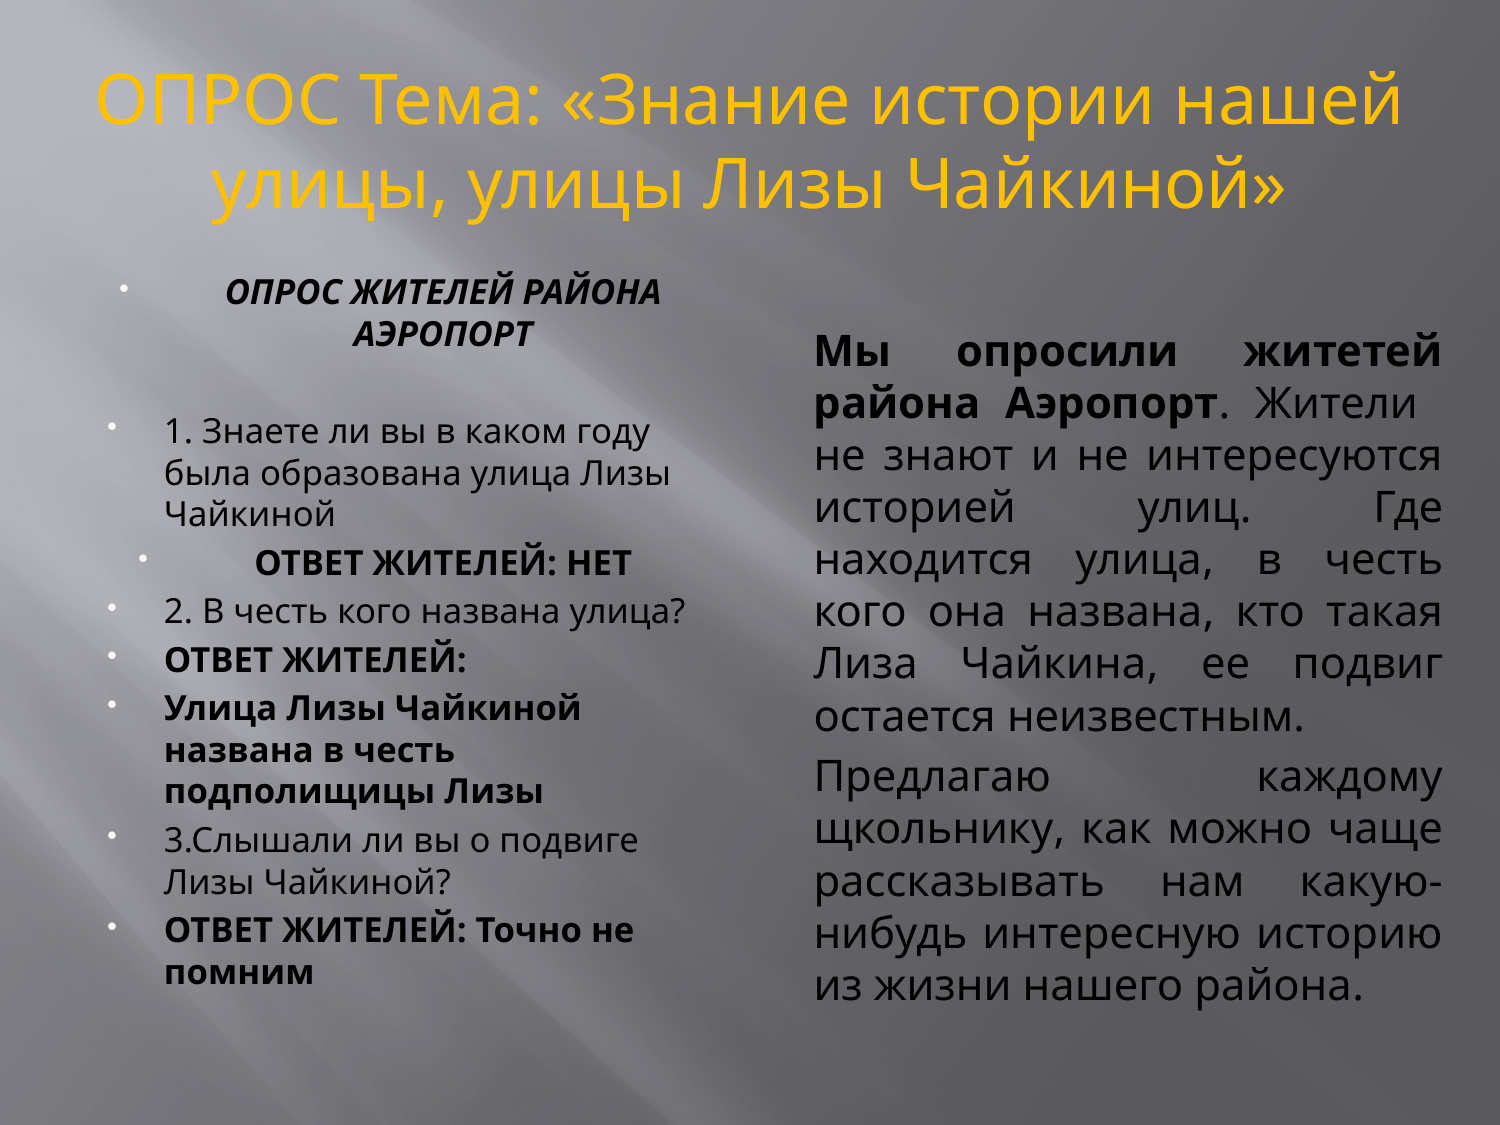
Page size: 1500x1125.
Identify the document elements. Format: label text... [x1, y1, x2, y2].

title ОПРОС Тема: «Знание истории нашей улицы, улицы Лизы Чайкиной» [75, 45, 1425, 233]
list ОПРОС ЖИТЕЛЕЙ РАЙОНА АЭРОПОРТ 1. Знаете ли вы в каком году была образована улица Лизы Чайкиной ОТВЕТ ЖИТЕЛЕЙ: НЕТ 2. В честь кого названа улица? ОТВЕТ ЖИТЕЛЕЙ: Улица Лизы Чайкиной названа в честь подполищицы Лизы 3.Слышали ли вы о подвиге Лизы Чайкиной? ОТВЕТ ЖИТЕЛЕЙ: Точно не помним [75, 262, 738, 1005]
list Мы опросили житетей района Аэропорт. Жители не знают и не интересуются историей улиц. Где находится улица, в честь кого она названа, кто такая Лиза Чайкина, ее подвиг остается неизвестным. Предлагаю каждому щкольнику, как можно чаще рассказывать нам какую-нибудь интересную историю из жизни нашего района. [773, 315, 1459, 1058]
